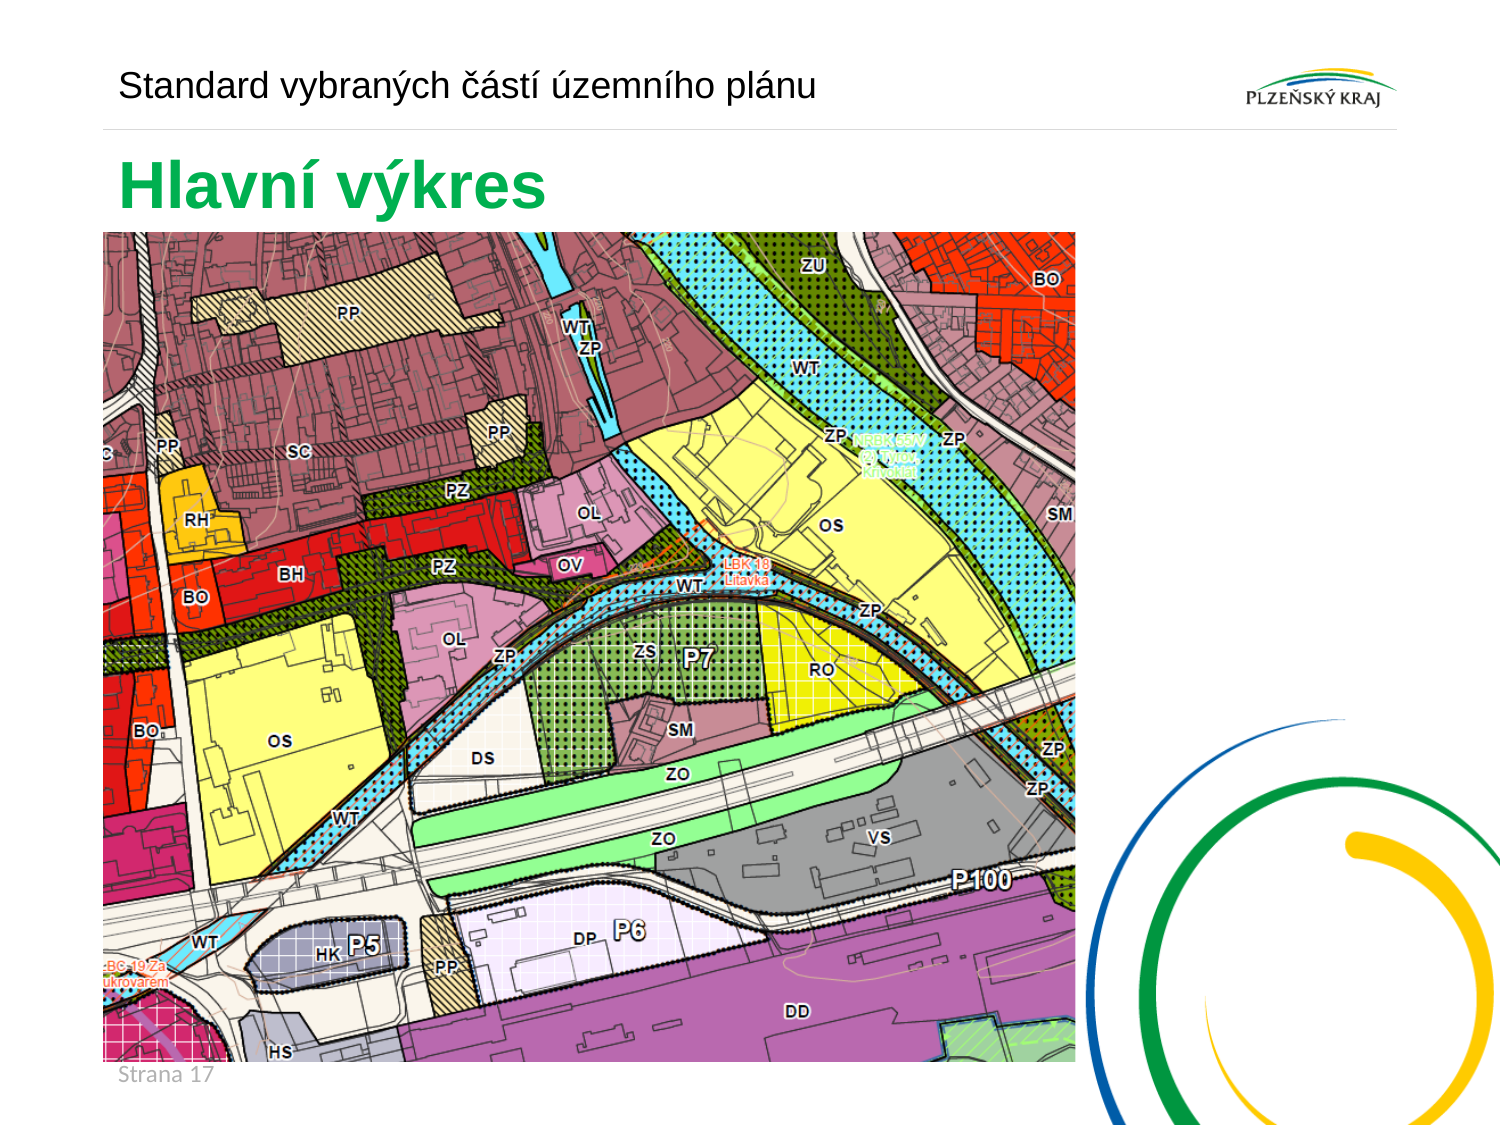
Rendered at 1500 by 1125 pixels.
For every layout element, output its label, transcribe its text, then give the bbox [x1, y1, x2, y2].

list [441, 299, 1485, 1072]
list Standard vybraných částí územního plánu [103, 59, 1039, 117]
title Hlavní výkres [103, 141, 1397, 233]
picture [0, 0, 1500, 1125]
slide_number Strana 17 [103, 1062, 441, 1103]
